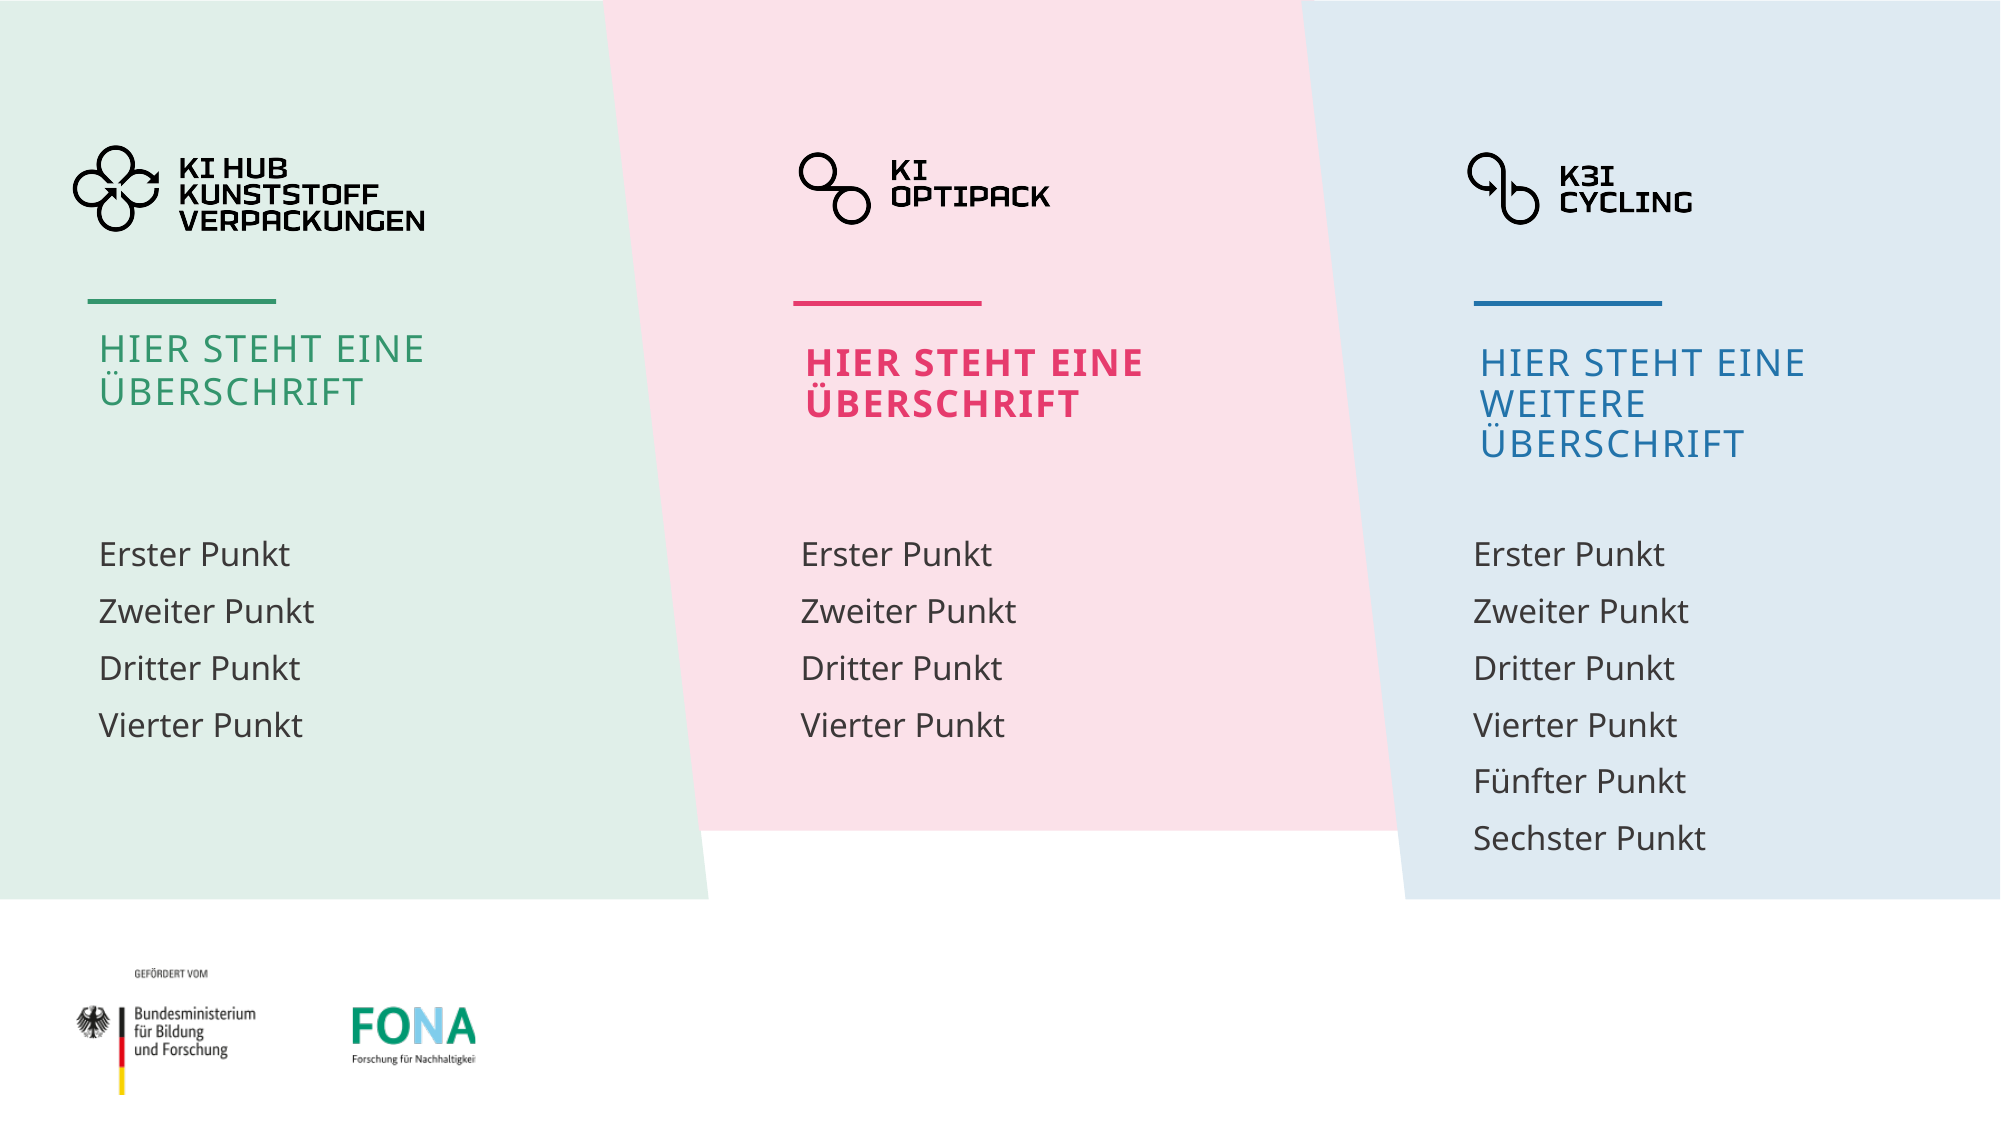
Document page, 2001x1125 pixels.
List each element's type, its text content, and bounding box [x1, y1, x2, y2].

list HIER STEHT EINE ÜBERSCHRIFT [83, 336, 492, 454]
list Erster Punkt Zweiter Punkt Dritter Punkt Vierter Punkt [83, 530, 461, 1059]
picture [32, 117, 469, 260]
picture [741, 117, 1178, 260]
list Erster Punkt Zweiter Punkt Dritter Punkt Vierter Punkt Fünfter Punkt Sechster Punkt [1458, 530, 1836, 1059]
list HIER STEHT EINE WEITERE ÜBERSCHRIFT [1464, 336, 1905, 454]
list HIER STEHT EINE ÜBERSCHRIFT [790, 336, 1199, 454]
list Erster Punkt Zweiter Punkt Dritter Punkt Vierter Punkt [785, 530, 1163, 1059]
picture [1410, 117, 1847, 260]
